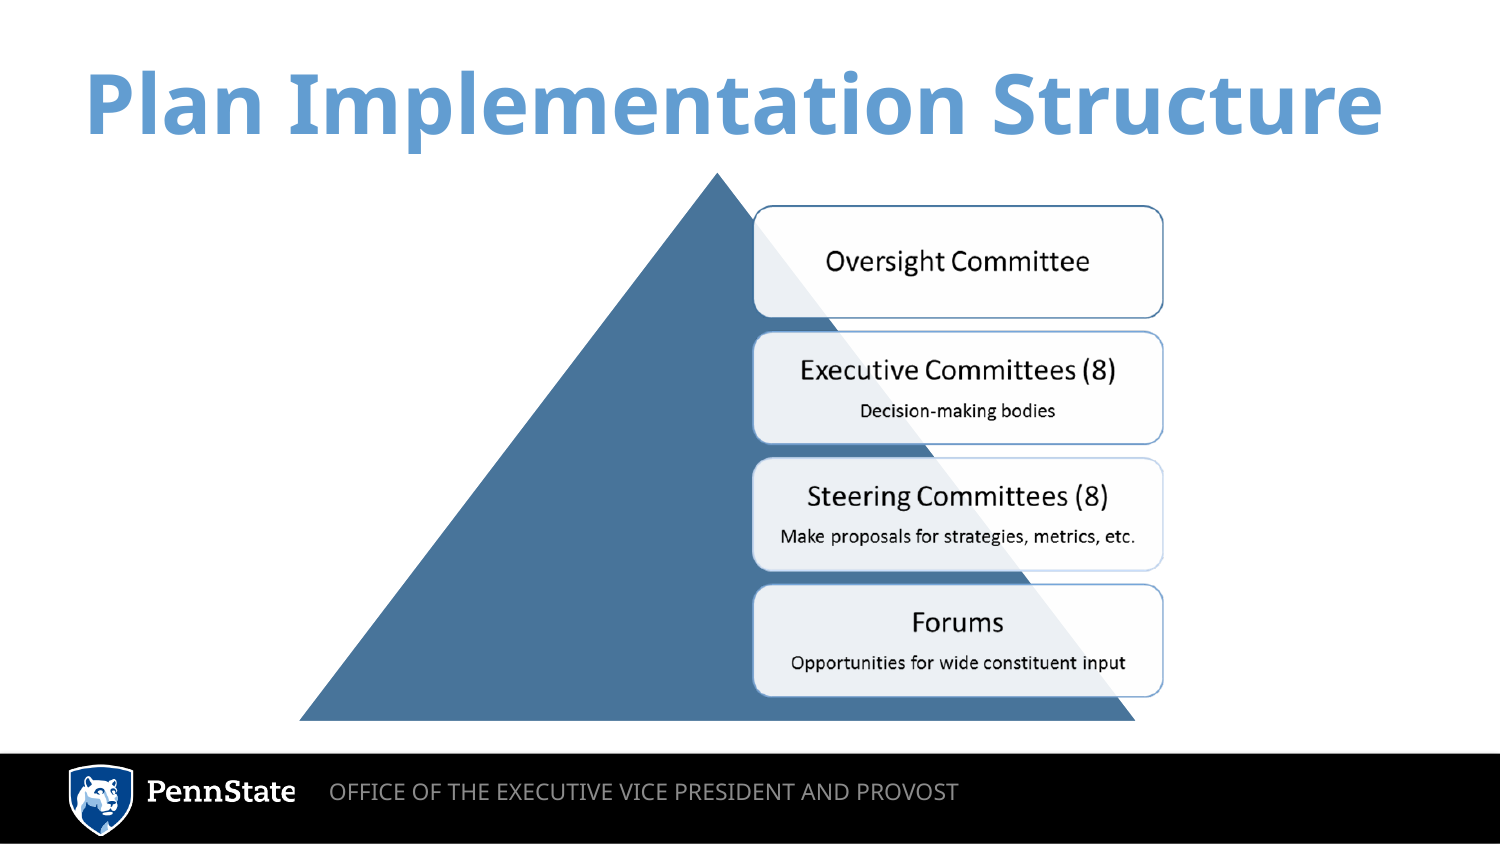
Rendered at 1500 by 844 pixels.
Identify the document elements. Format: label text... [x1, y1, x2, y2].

text_box [43, 664, 420, 740]
text_box OFFICE OF THE EXECUTIVE VICE PRESIDENT AND PROVOST [313, 761, 1356, 822]
picture [68, 764, 295, 836]
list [752, 205, 1165, 698]
title Plan Implementation Structure [68, 0, 1500, 203]
text_box [337, 203, 1142, 726]
